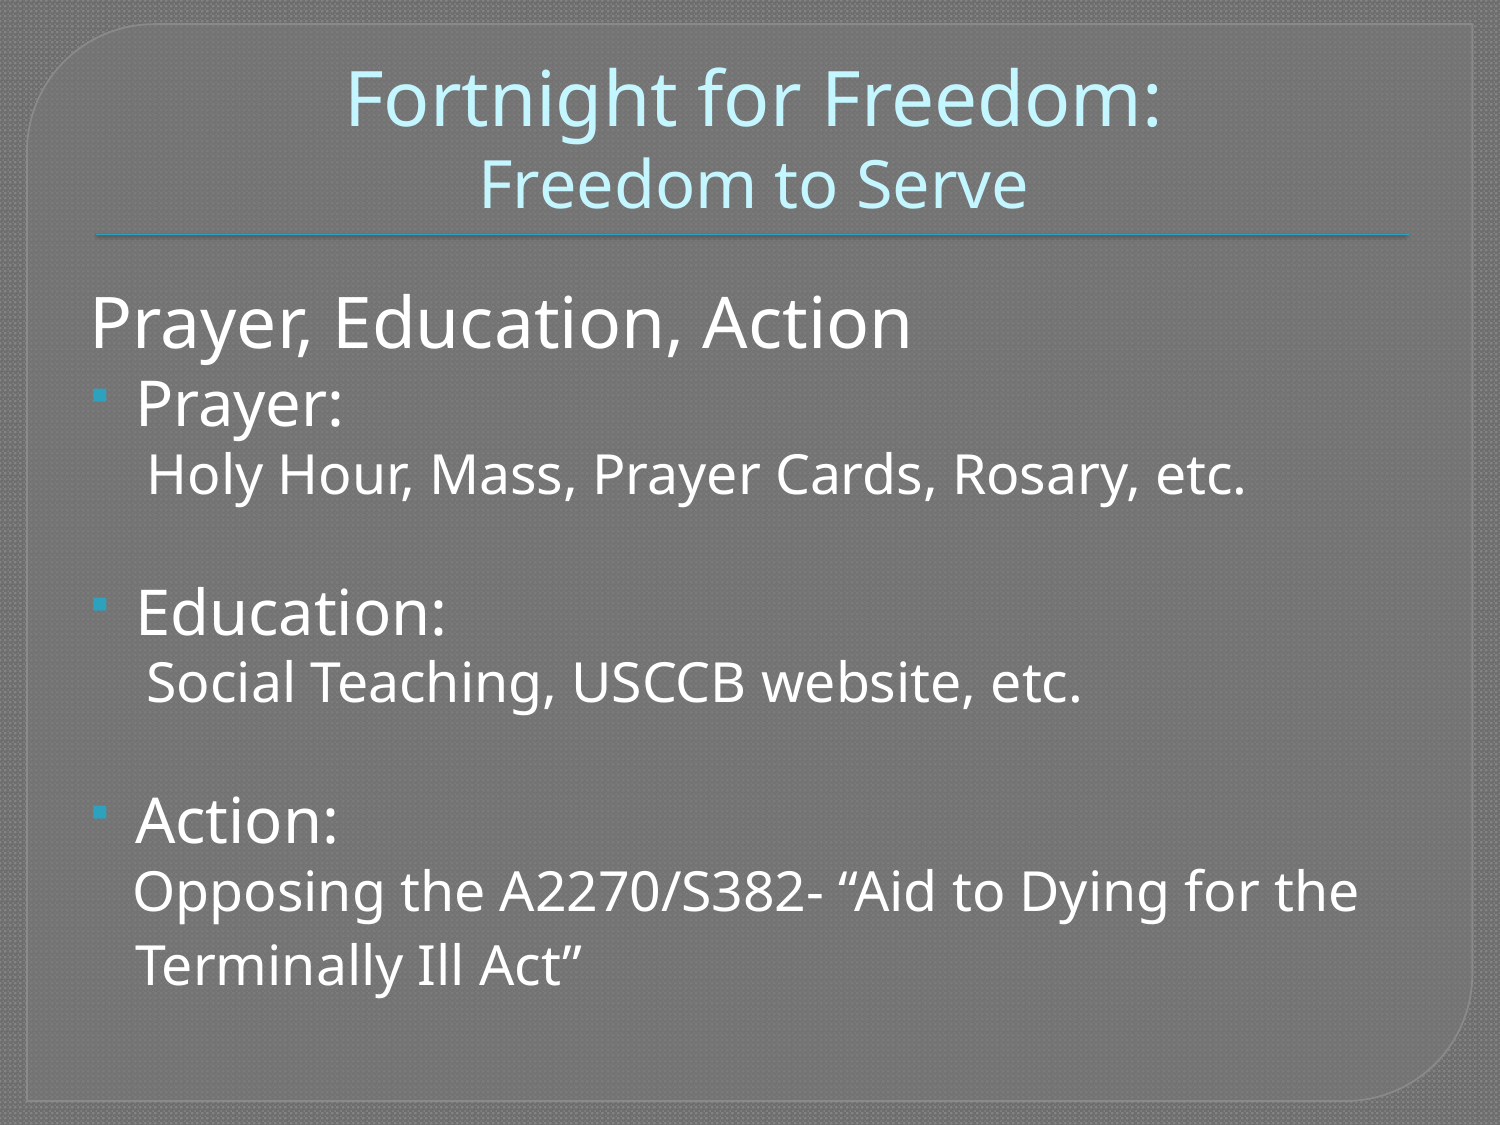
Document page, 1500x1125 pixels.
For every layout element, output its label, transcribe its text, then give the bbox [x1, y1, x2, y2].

list Prayer, Education, Action Prayer: Holy Hour, Mass, Prayer Cards, Rosary, etc. Education: Social Teaching, USCCB website, etc. Action: Opposing the A2270/S382- “Aid to Dying for the Terminally Ill Act” [75, 270, 1425, 1013]
title Fortnight for Freedom: Freedom to Serve [75, 41, 1425, 230]
